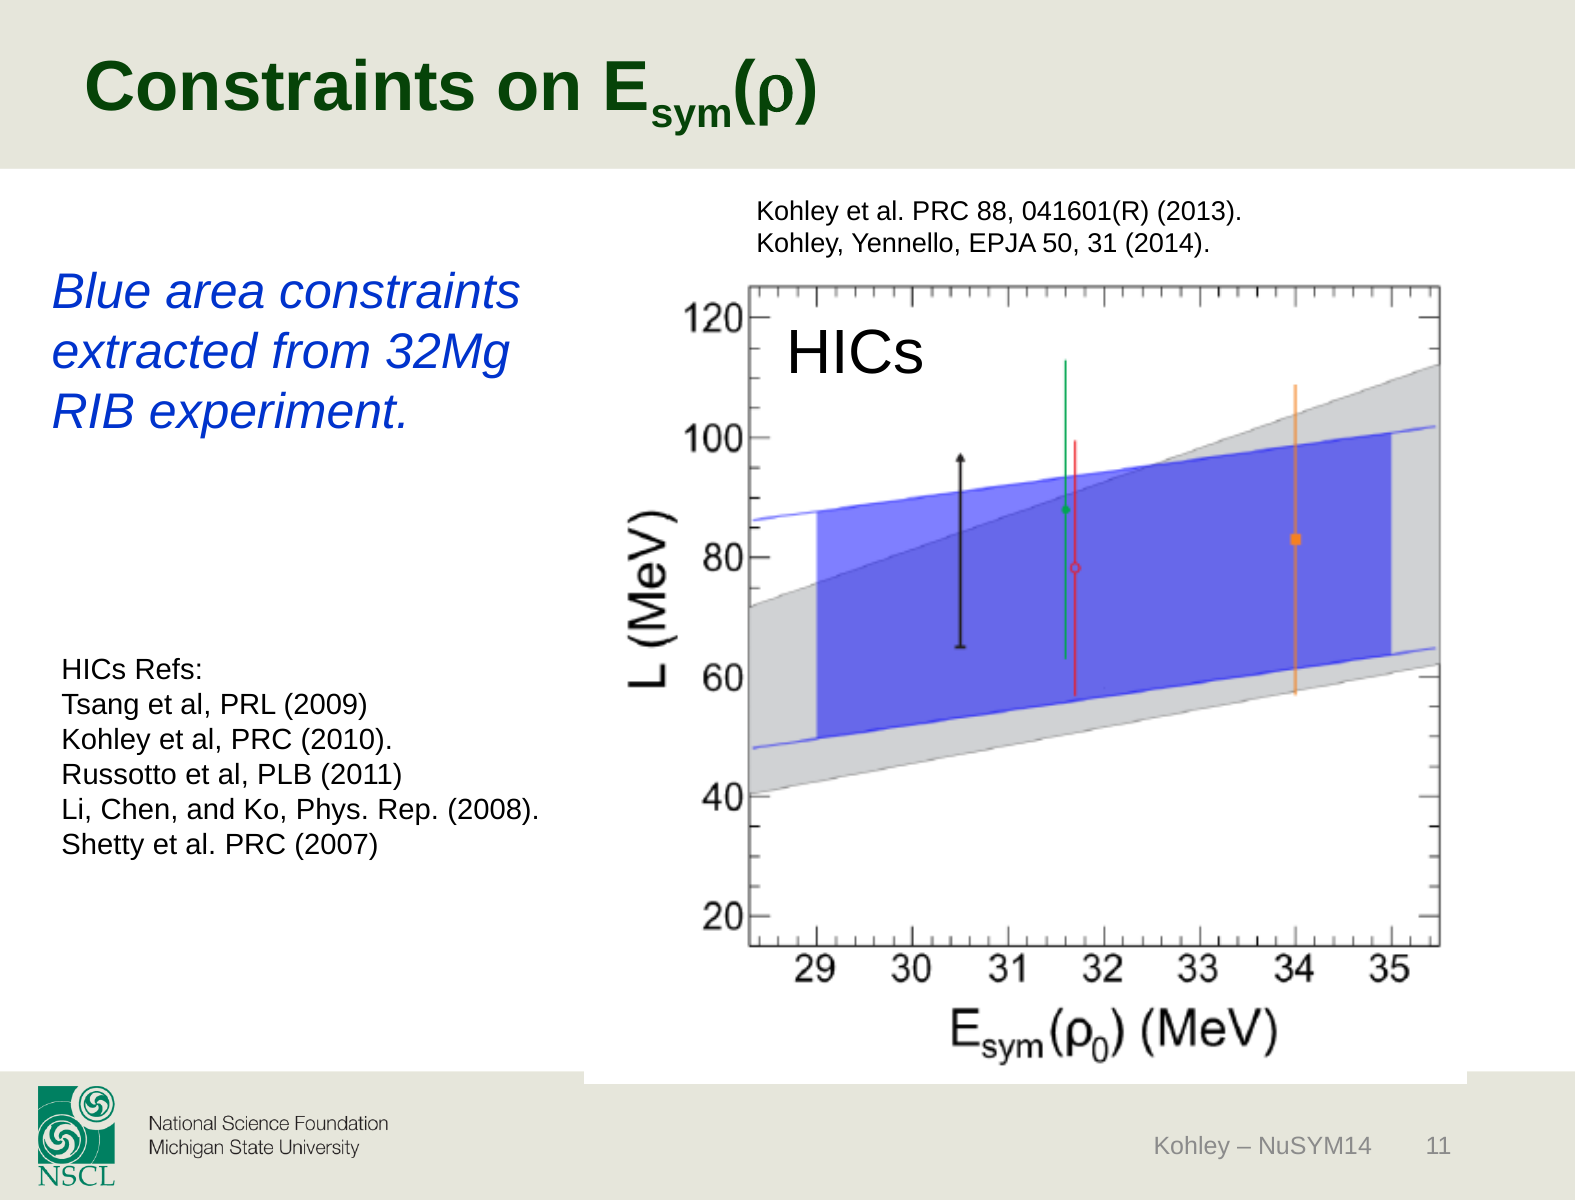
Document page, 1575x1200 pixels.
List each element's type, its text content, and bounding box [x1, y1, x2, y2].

slide_number 11 [1387, 1112, 1467, 1176]
text_box Kohley et al. PRC 88, 041601(R) (2013). Kohley, Yennello, EPJA 50, 31 (2014). [741, 185, 1258, 242]
picture [0, 0, 1575, 1200]
text_box HICs Refs: Tsang et al, PRL (2009) Kohley et al, PRC (2010). Russotto et al, PLB (2011) Li, Chen, and Ko, Phys. Rep. (2008). Shetty et al. PRC (2007) [46, 643, 574, 868]
title Constraints on Esym(r) [74, 37, 1501, 123]
text_box Blue area constraints extracted from 32Mg RIB experiment. [36, 250, 539, 446]
footer Kohley – NuSYM14 [855, 1112, 1387, 1176]
